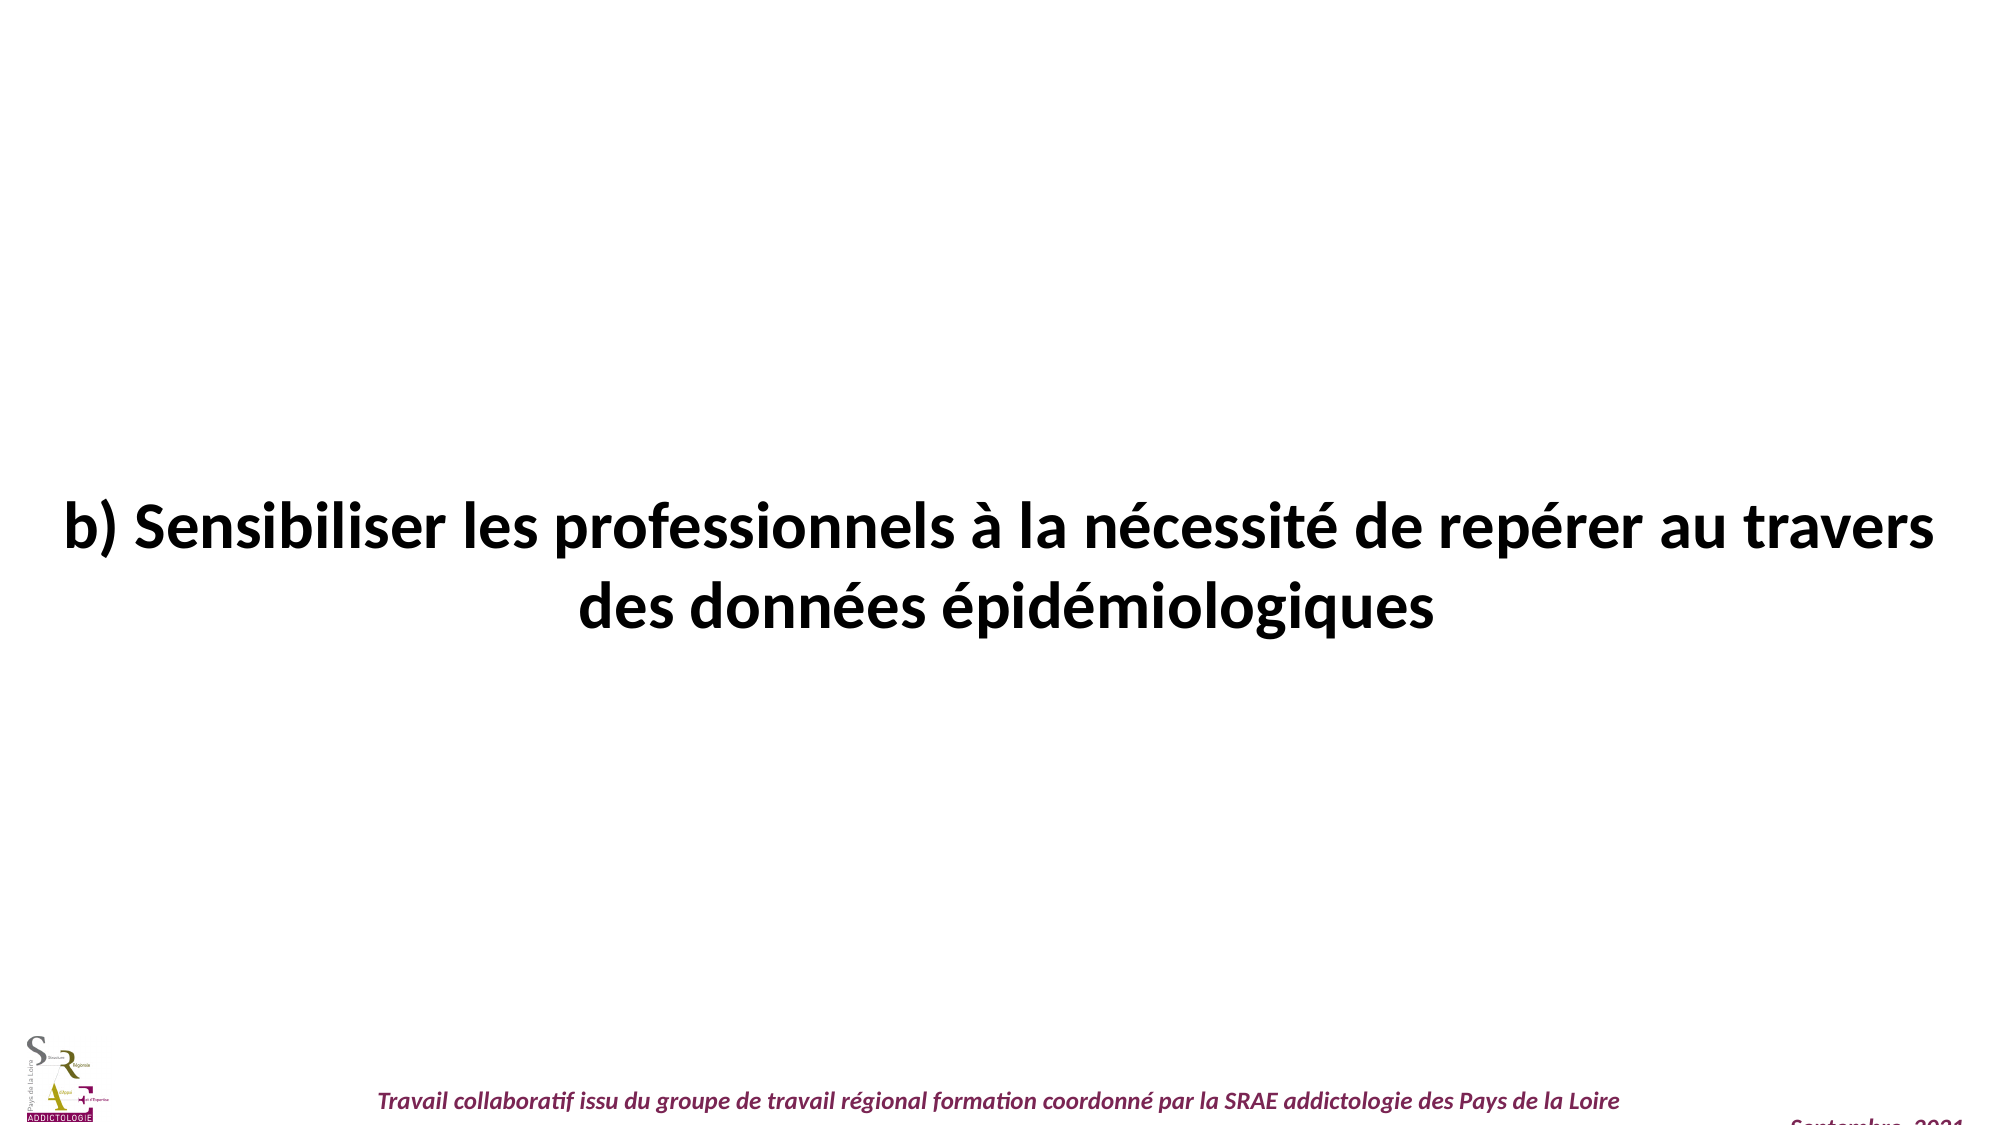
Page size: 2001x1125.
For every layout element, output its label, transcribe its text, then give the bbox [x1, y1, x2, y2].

picture [27, 1036, 112, 1122]
text_box b) Sensibiliser les professionnels à la nécessité de repérer au travers des données épidémiologiques [0, 474, 2000, 649]
